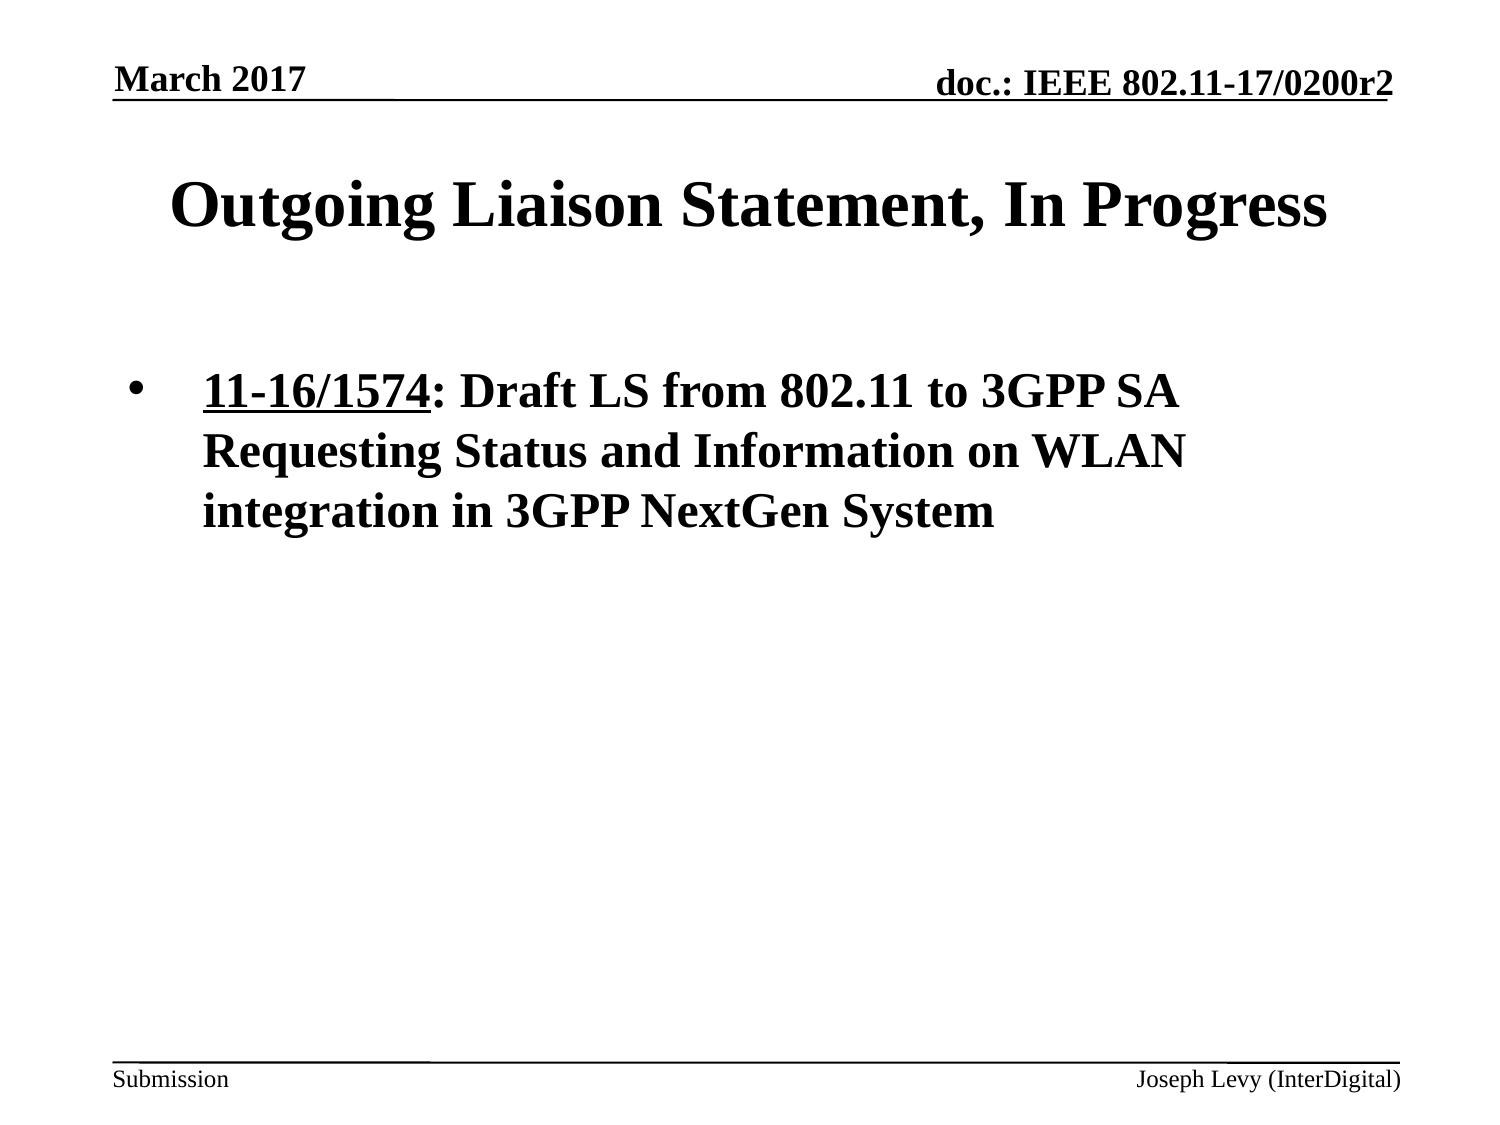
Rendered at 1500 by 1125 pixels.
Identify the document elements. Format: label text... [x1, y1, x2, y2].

footer Joseph Levy (InterDigital) [878, 1061, 1402, 1093]
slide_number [114, 54, 423, 100]
title Outgoing Liaison Statement, In Progress [112, 112, 1388, 288]
list 11-16/1574: Draft LS from 802.11 to 3GPP SA Requesting Status and Information on WLAN integration in 3GPP NextGen System [112, 349, 1388, 1001]
